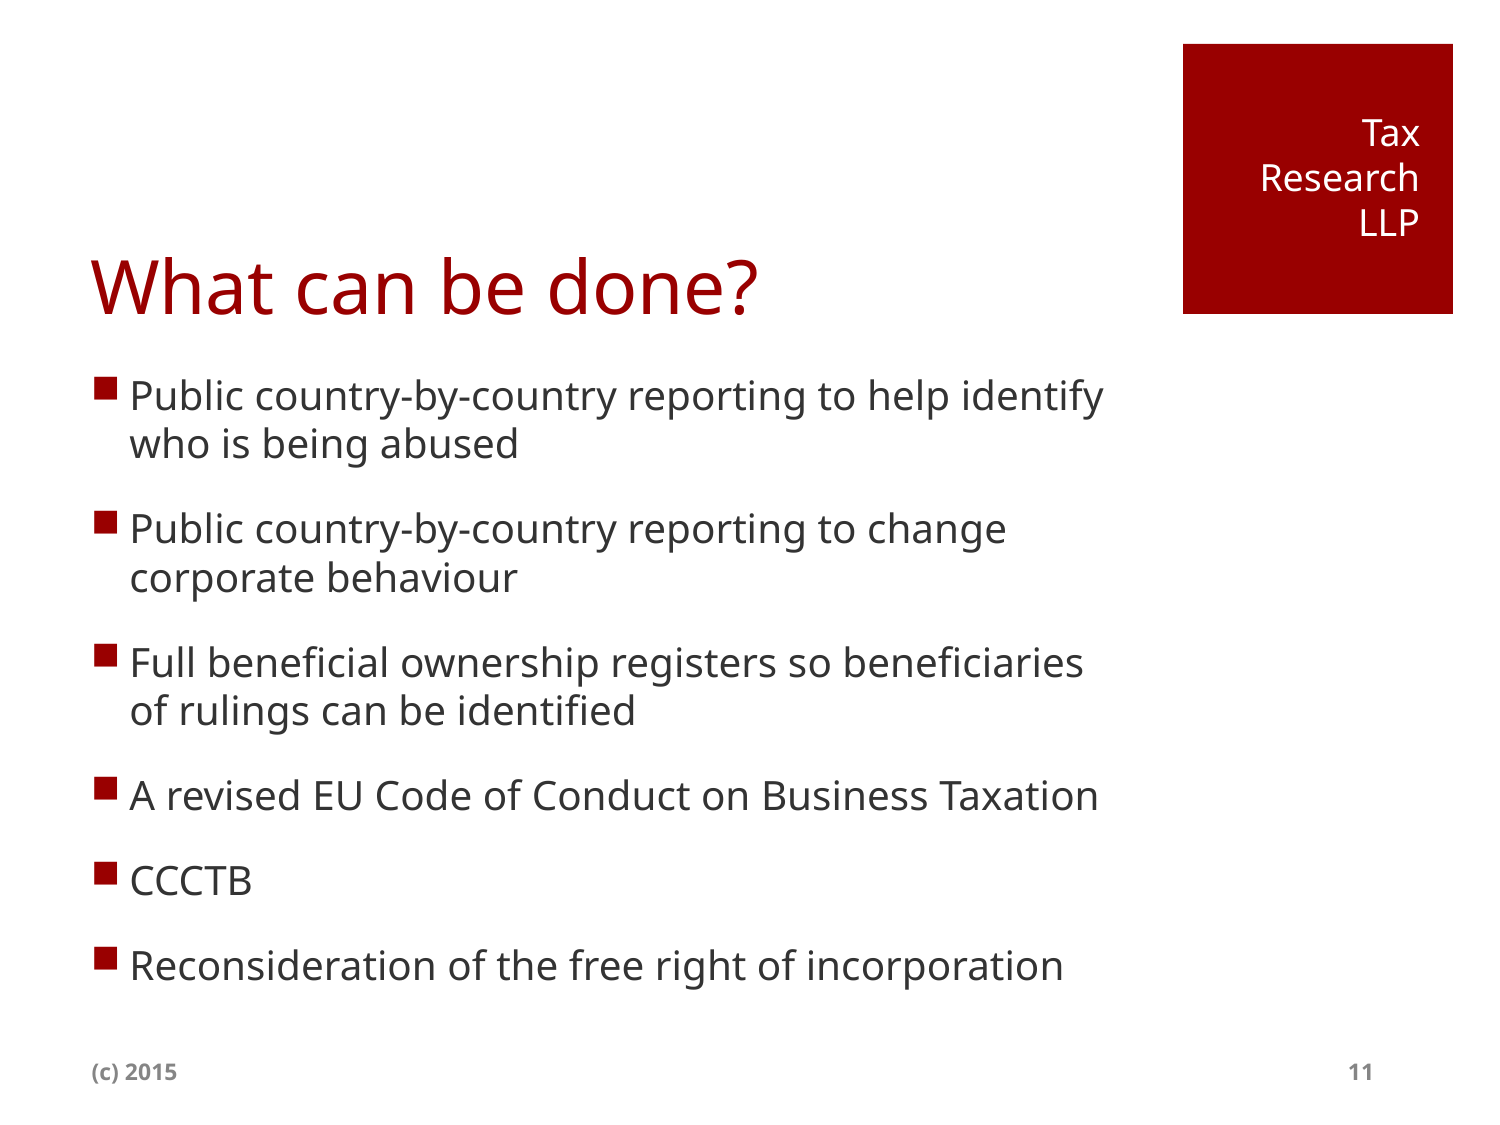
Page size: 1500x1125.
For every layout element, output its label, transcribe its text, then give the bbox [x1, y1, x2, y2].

footer (c) 2015 11 [76, 1042, 1471, 1103]
title What can be done? [75, 149, 1143, 338]
text_box Tax Research LLP [1198, 101, 1435, 252]
list Public country-by-country reporting to help identify who is being abused Public country-by-country reporting to change corporate behaviour Full beneficial ownership registers so beneficiaries of rulings can be identified A revised EU Code of Conduct on Business Taxation CCCTB Reconsideration of the free right of incorporation [75, 362, 1143, 1005]
